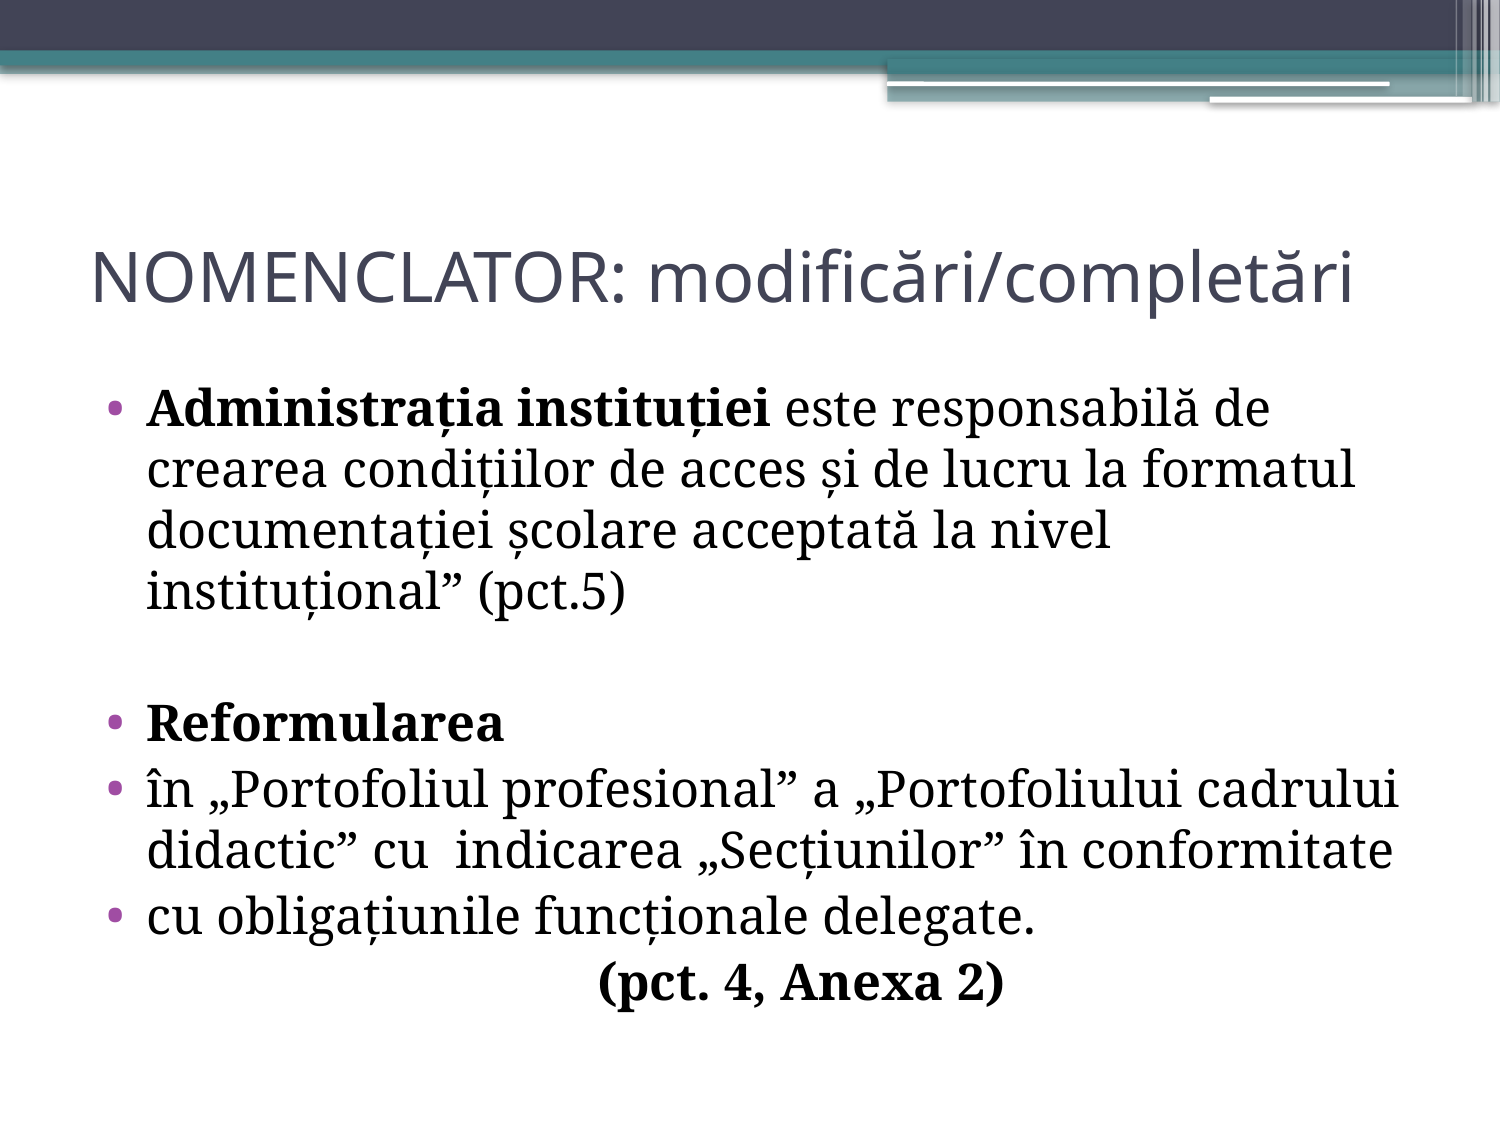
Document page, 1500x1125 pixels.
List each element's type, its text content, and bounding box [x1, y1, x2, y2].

list Administrația instituției este responsabilă de crearea condițiilor de acces și de lucru la formatul documentației școlare acceptată la nivel instituțional” (pct.5) Reformularea în „Portofoliul profesional” a „Portofoliului cadrului didactic” cu indicarea „Secțiunilor” în conformitate cu obligațiunile funcționale delegate. (pct. 4, Anexa 2) [75, 368, 1425, 1079]
title NOMENCLATOR: modificări/completări [75, 187, 1425, 363]
